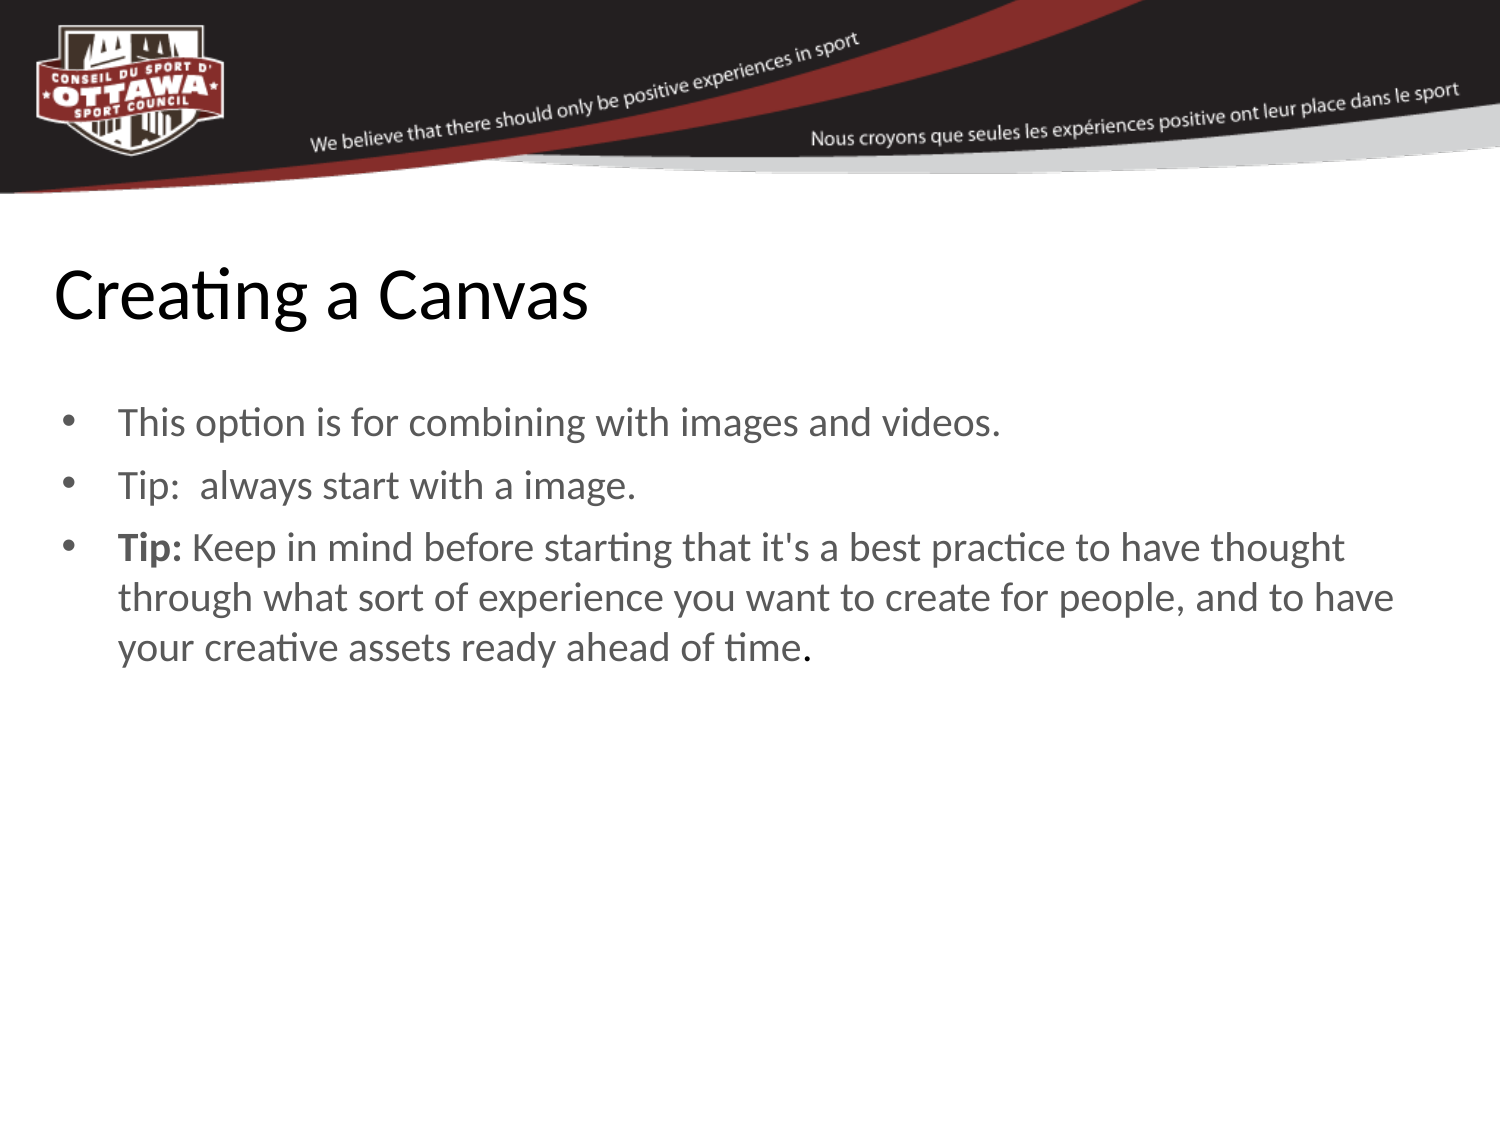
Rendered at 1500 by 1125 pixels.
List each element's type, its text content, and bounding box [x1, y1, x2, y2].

list This option is for combining with images and videos. Tip: always start with a image. Tip: Keep in mind before starting that it's a best practice to have thought through what sort of experience you want to create for people, and to have your creative assets ready ahead of time. [53, 386, 1423, 916]
title Creating a Canvas [53, 243, 1405, 386]
picture [0, 0, 1500, 1125]
